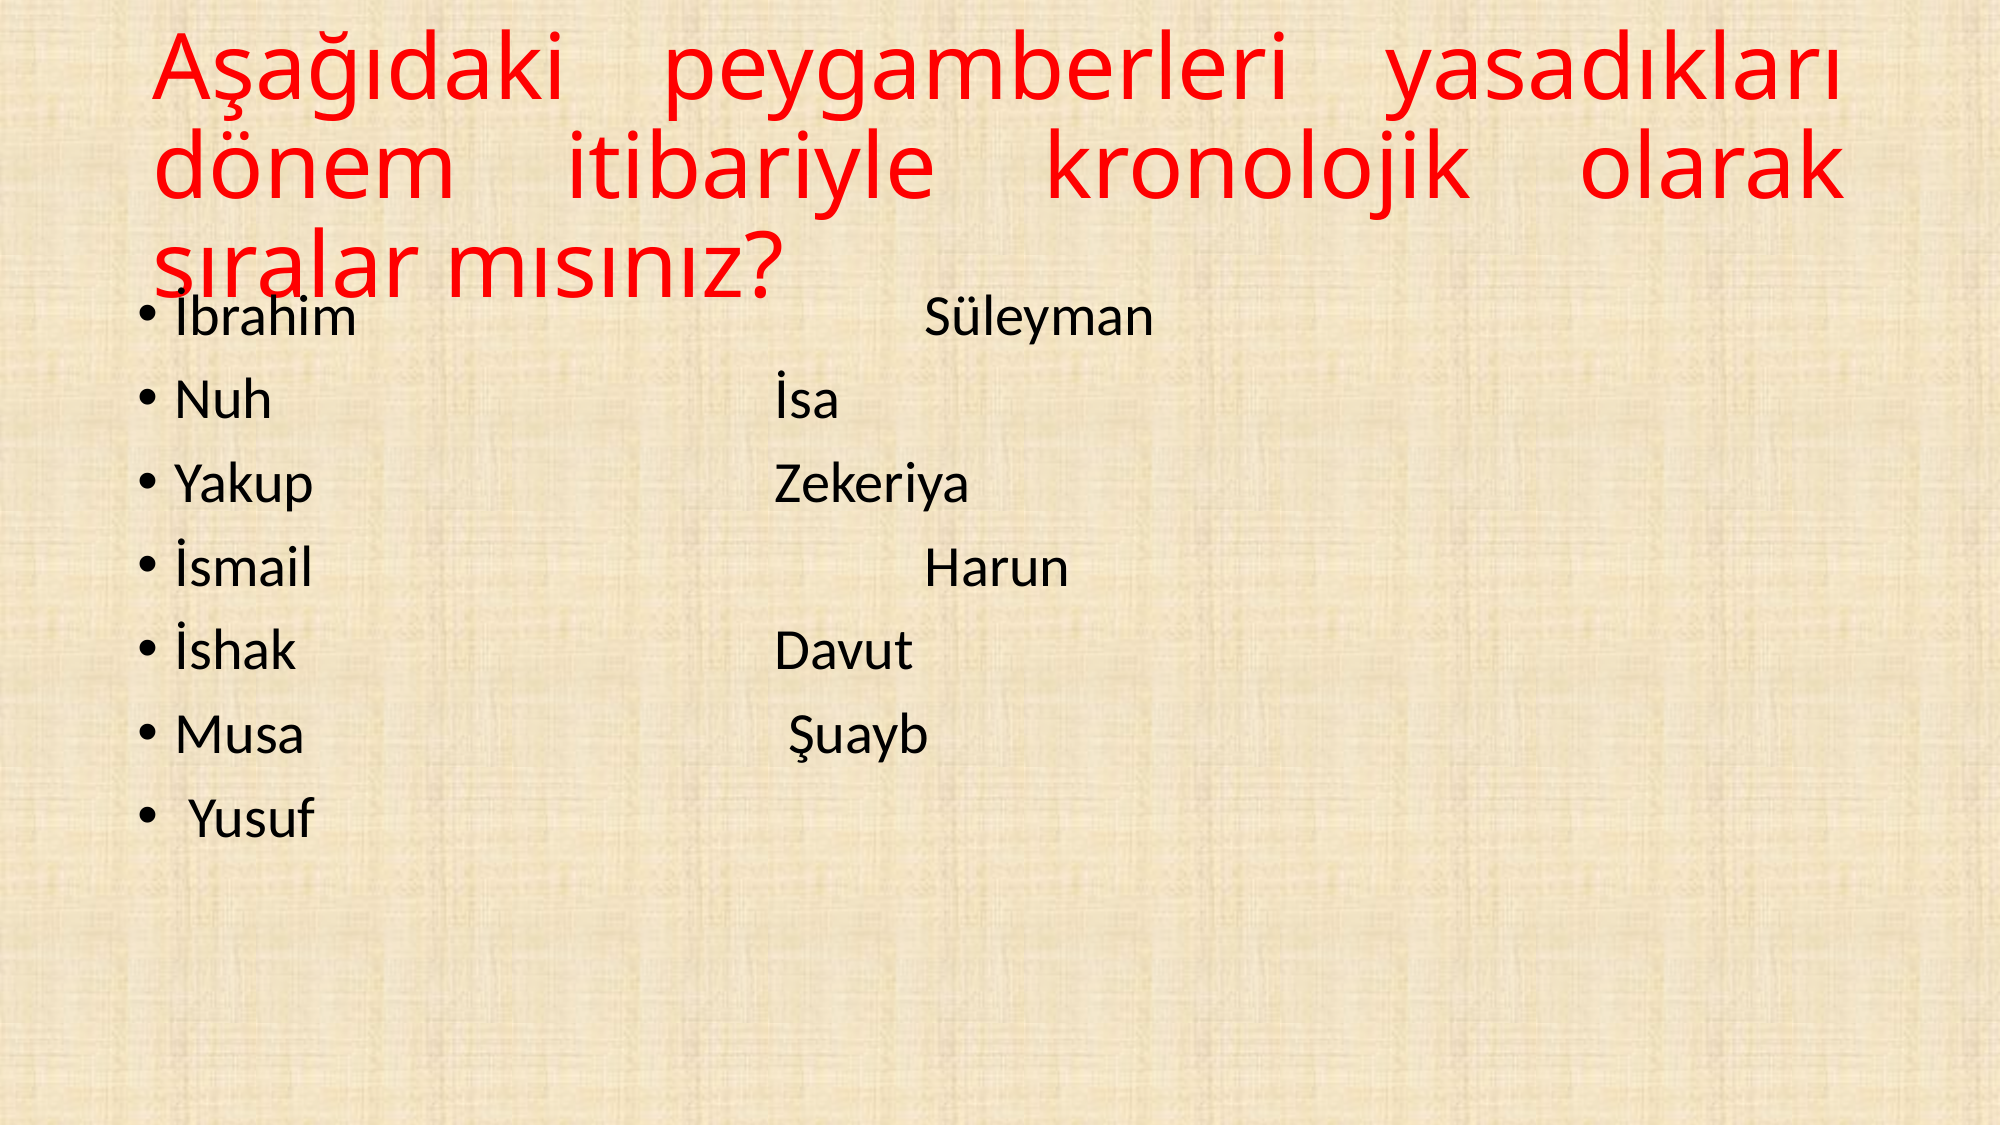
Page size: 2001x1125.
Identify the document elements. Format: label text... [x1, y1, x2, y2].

title Aşağıdaki peygamberleri yasadıkları dönem itibariyle kronolojik olarak sıralar mısınız? [137, 59, 1863, 277]
list İbrahim Süleyman Nuh İsa Yakup Zekeriya İsmail Harun İshak Davut Musa Şuayb Yusuf [122, 277, 1863, 1014]
